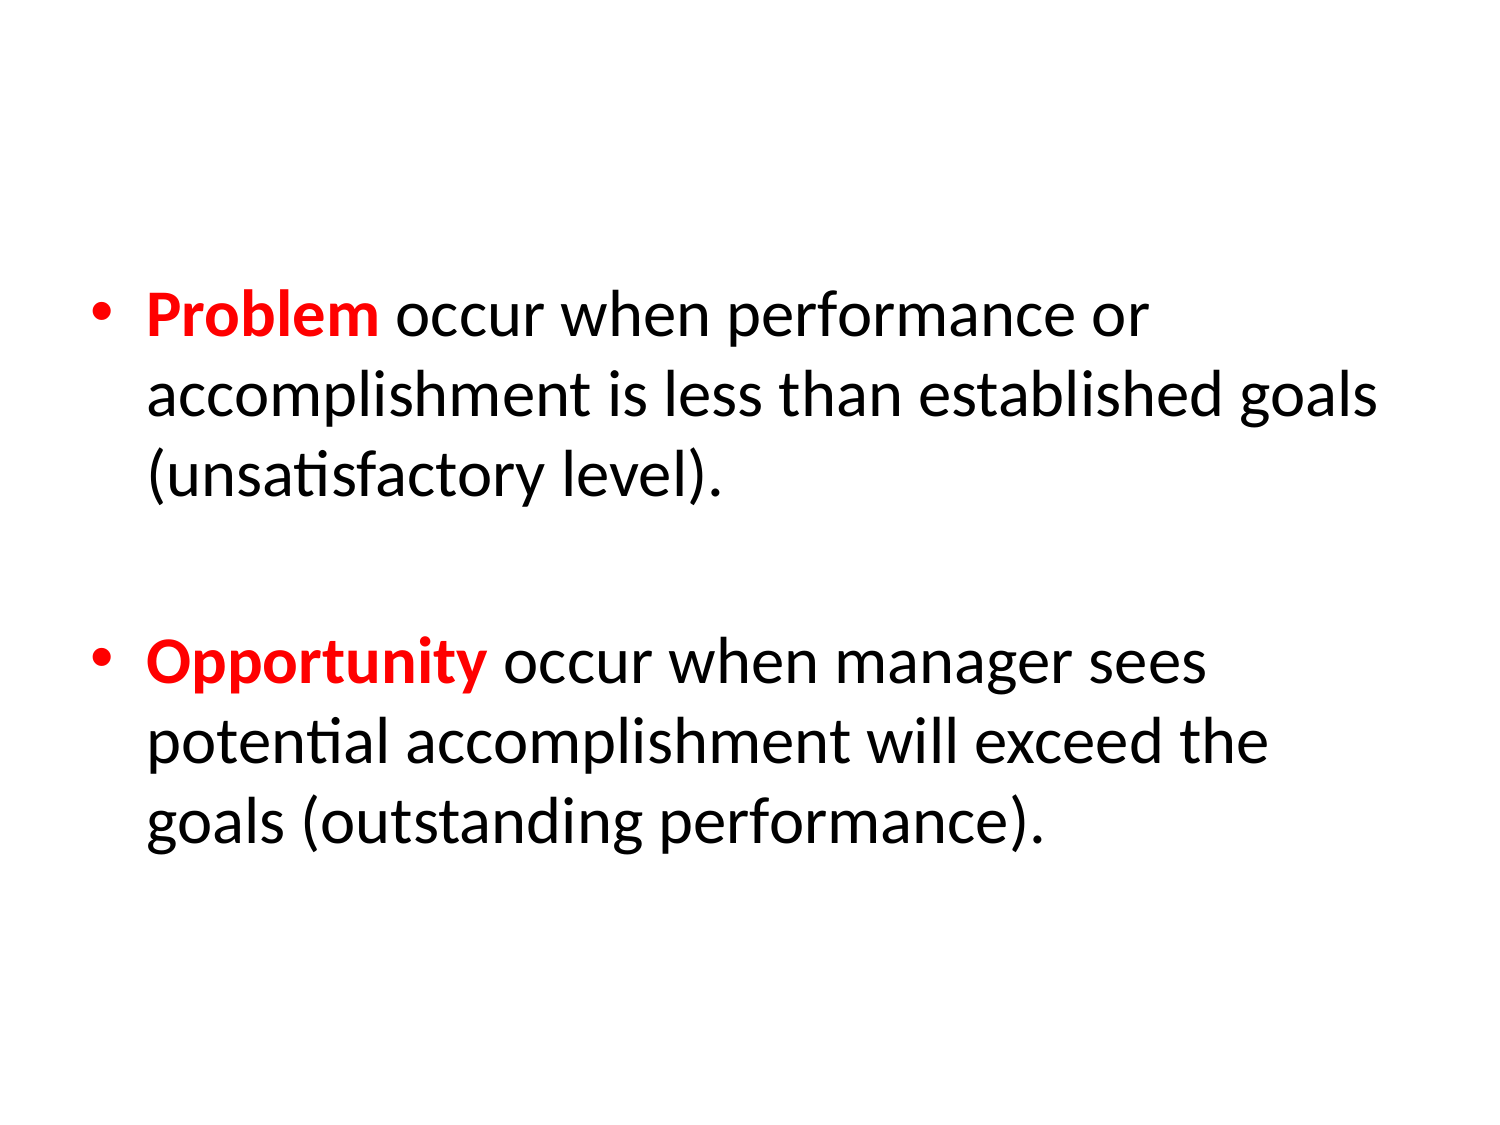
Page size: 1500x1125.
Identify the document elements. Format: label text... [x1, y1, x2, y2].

list Problem occur when performance or accomplishment is less than established goals (unsatisfactory level). Opportunity occur when manager sees potential accomplishment will exceed the goals (outstanding performance). [75, 262, 1425, 1005]
